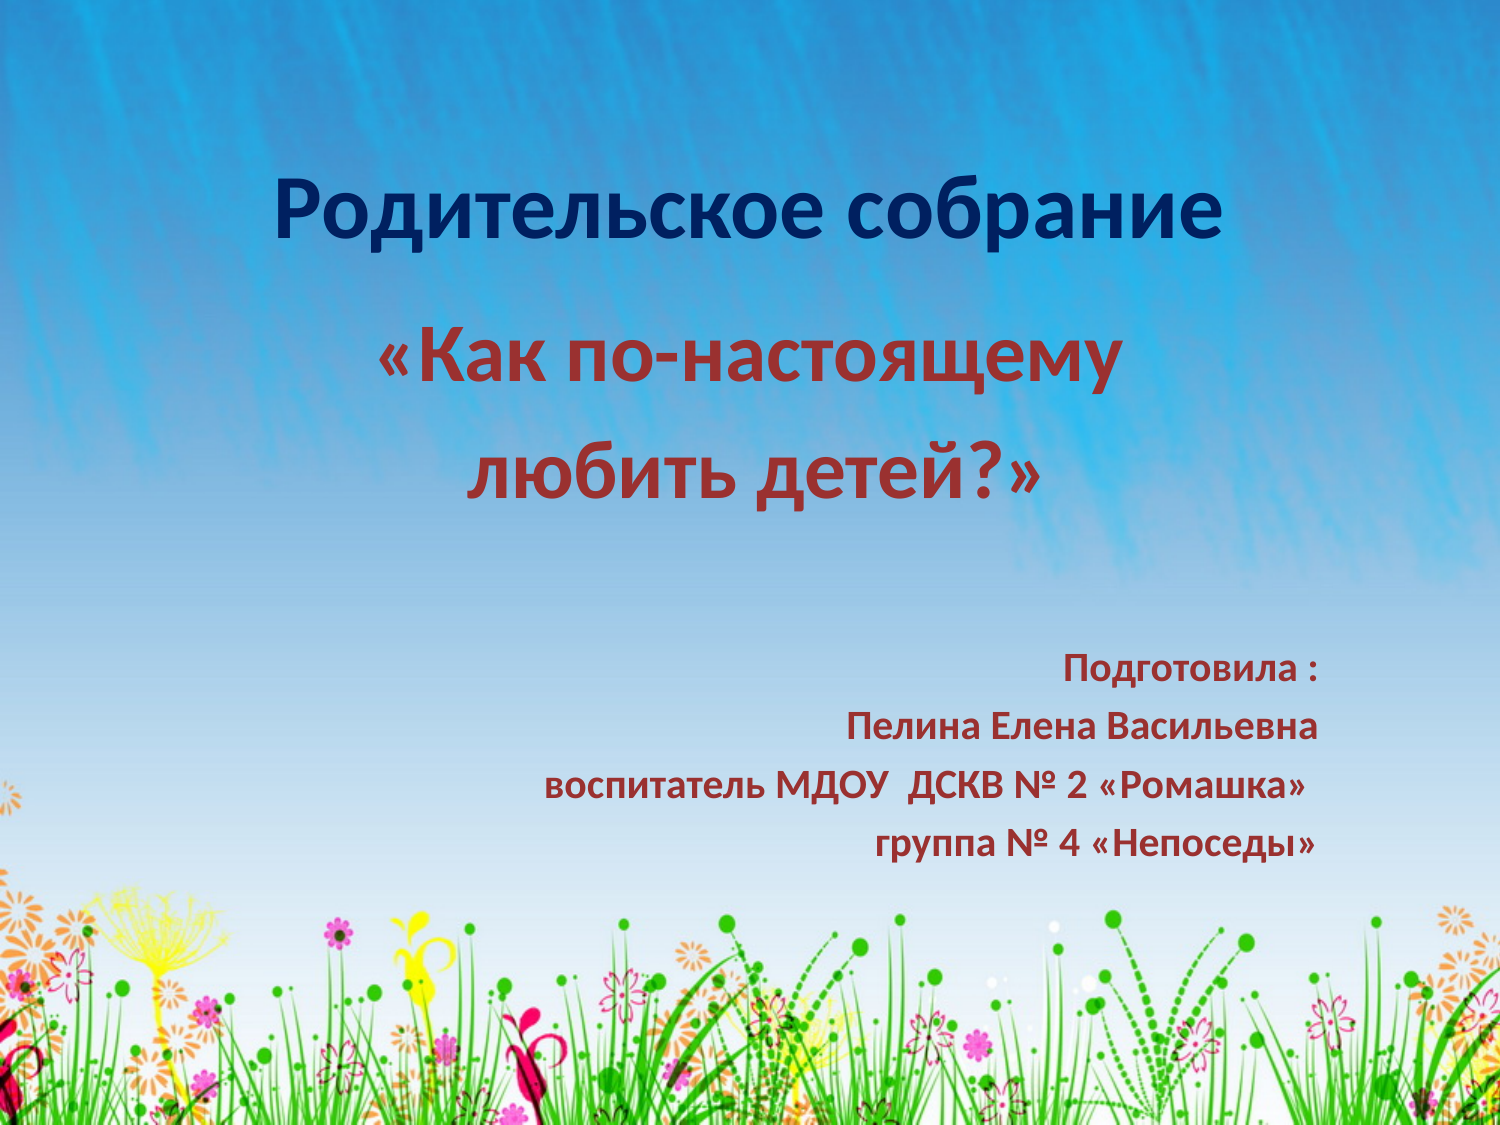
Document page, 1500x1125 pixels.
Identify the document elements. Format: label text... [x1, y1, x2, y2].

picture [0, 0, 1500, 1125]
subtitle «Как по-настоящему любить детей?» Подготовила : Пелина Елена Васильевна воспитатель МДОУ ДСКВ № 2 «Ромашка» группа № 4 «Непоседы» [183, 290, 1334, 965]
title Родительское собрание [112, 125, 1388, 280]
